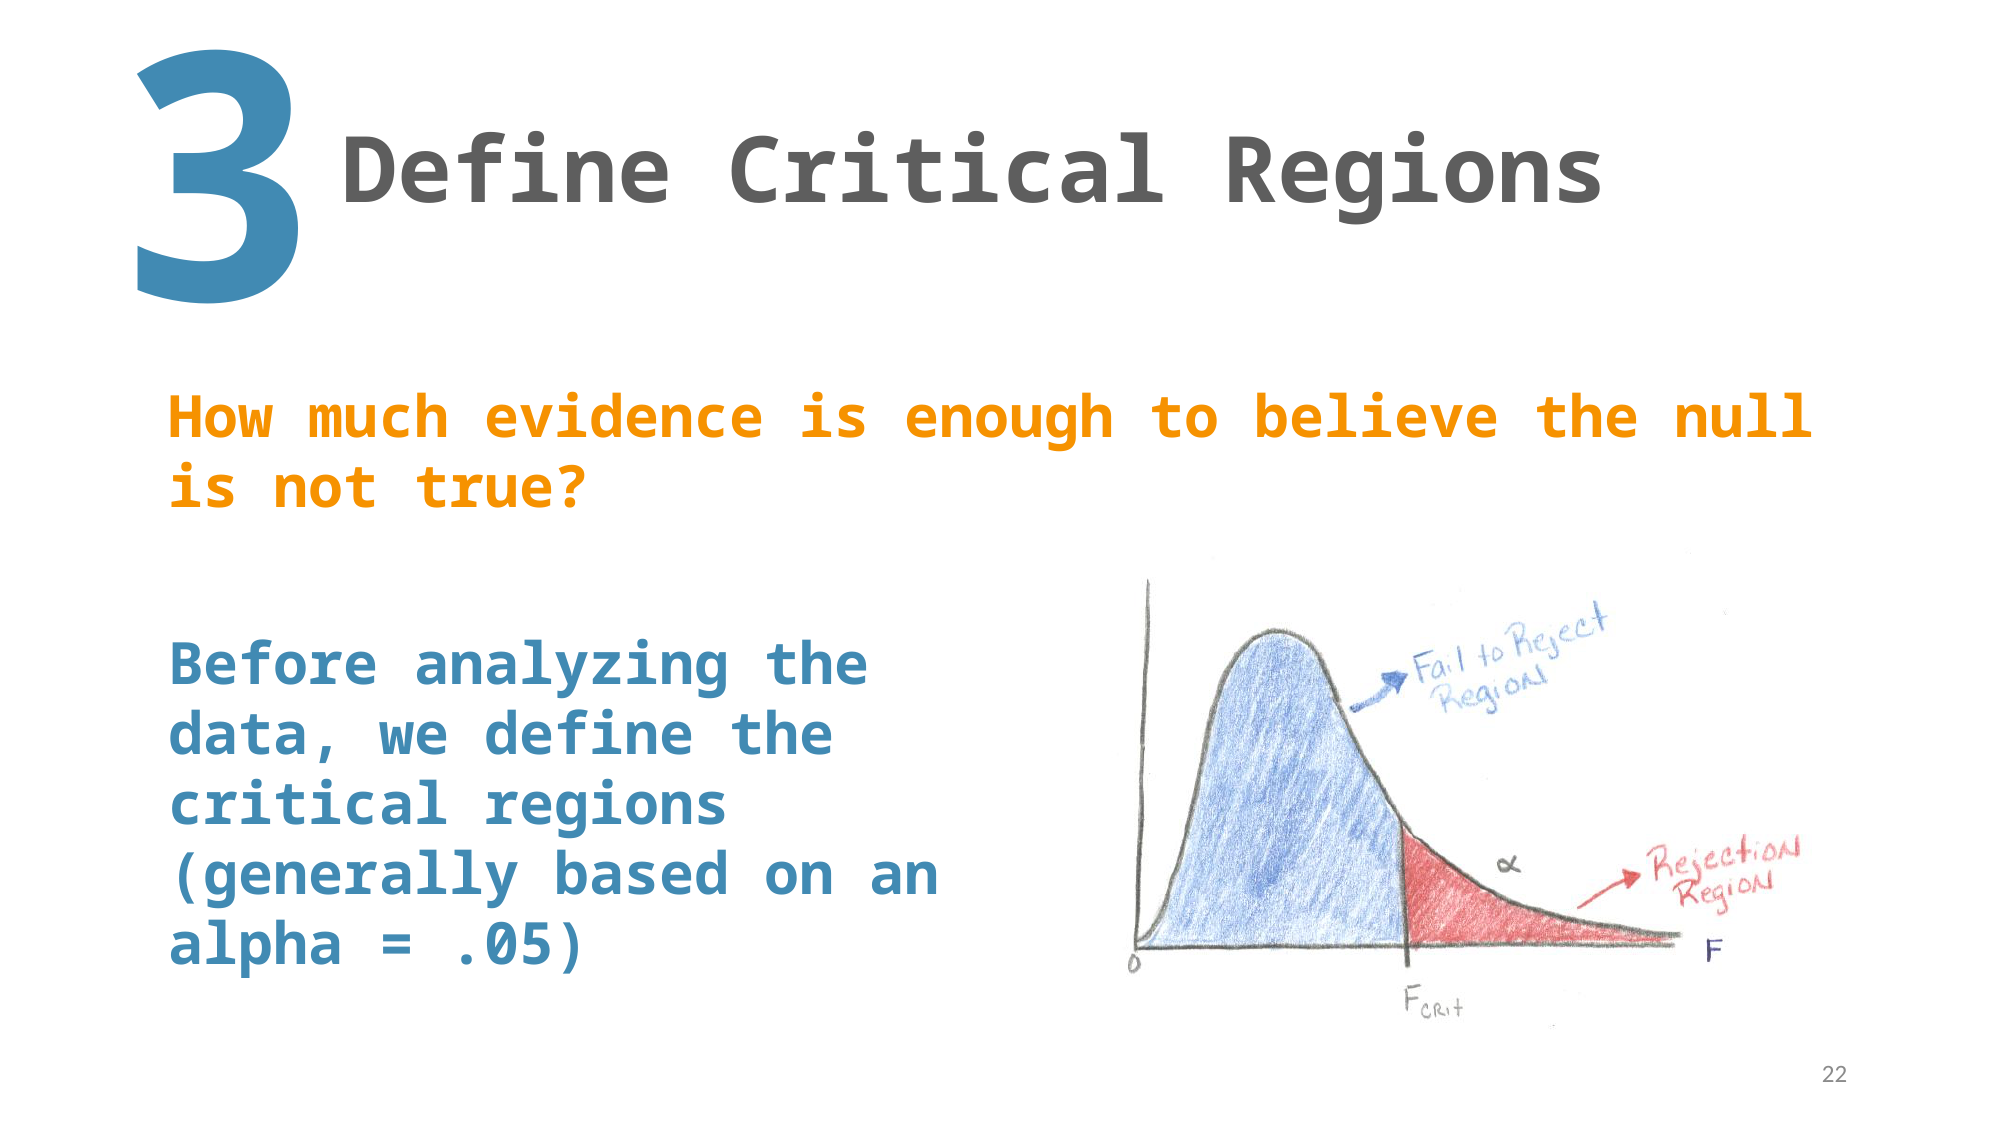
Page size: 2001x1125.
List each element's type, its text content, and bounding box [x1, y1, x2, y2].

text_box Before analyzing the data, we define the critical regions (generally based on an alpha = .05) [154, 618, 1025, 984]
picture [1102, 516, 1837, 1043]
text_box 3 [98, 0, 336, 378]
text_box How much evidence is enough to believe the null is not true? [154, 371, 1880, 527]
title Define Critical Regions [336, 64, 1657, 282]
slide_number 22 [1412, 1042, 1863, 1103]
